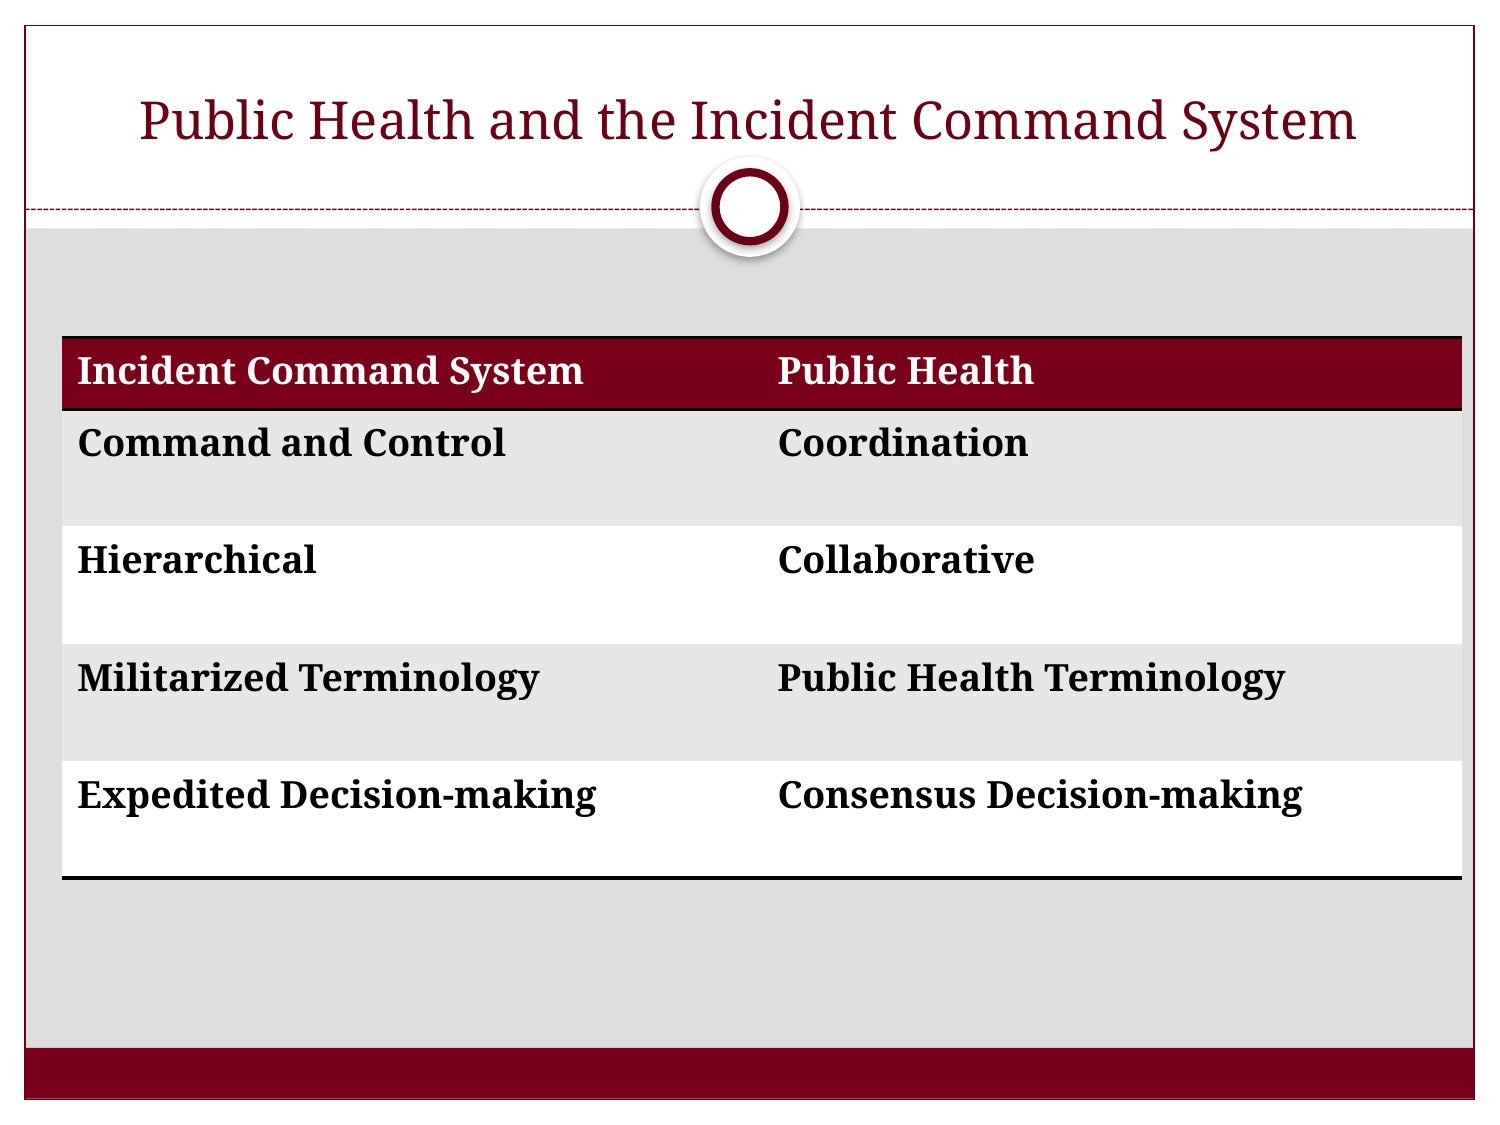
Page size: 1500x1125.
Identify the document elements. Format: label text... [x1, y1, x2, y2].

table_cell Command and Control [62, 411, 762, 526]
table_cell Militarized Terminology [62, 644, 762, 761]
table_cell Consensus Decision-making [762, 761, 1462, 876]
title Public Health and the Incident Command System [49, 37, 1450, 162]
table_cell Collaborative [762, 526, 1462, 644]
table_cell Hierarchical [62, 526, 762, 644]
table_header Public Health [762, 339, 1462, 408]
table_header Incident Command System [62, 339, 762, 408]
table_cell Public Health Terminology [762, 644, 1462, 761]
table_cell Expedited Decision-making [62, 761, 762, 876]
table_cell Coordination [762, 411, 1462, 526]
